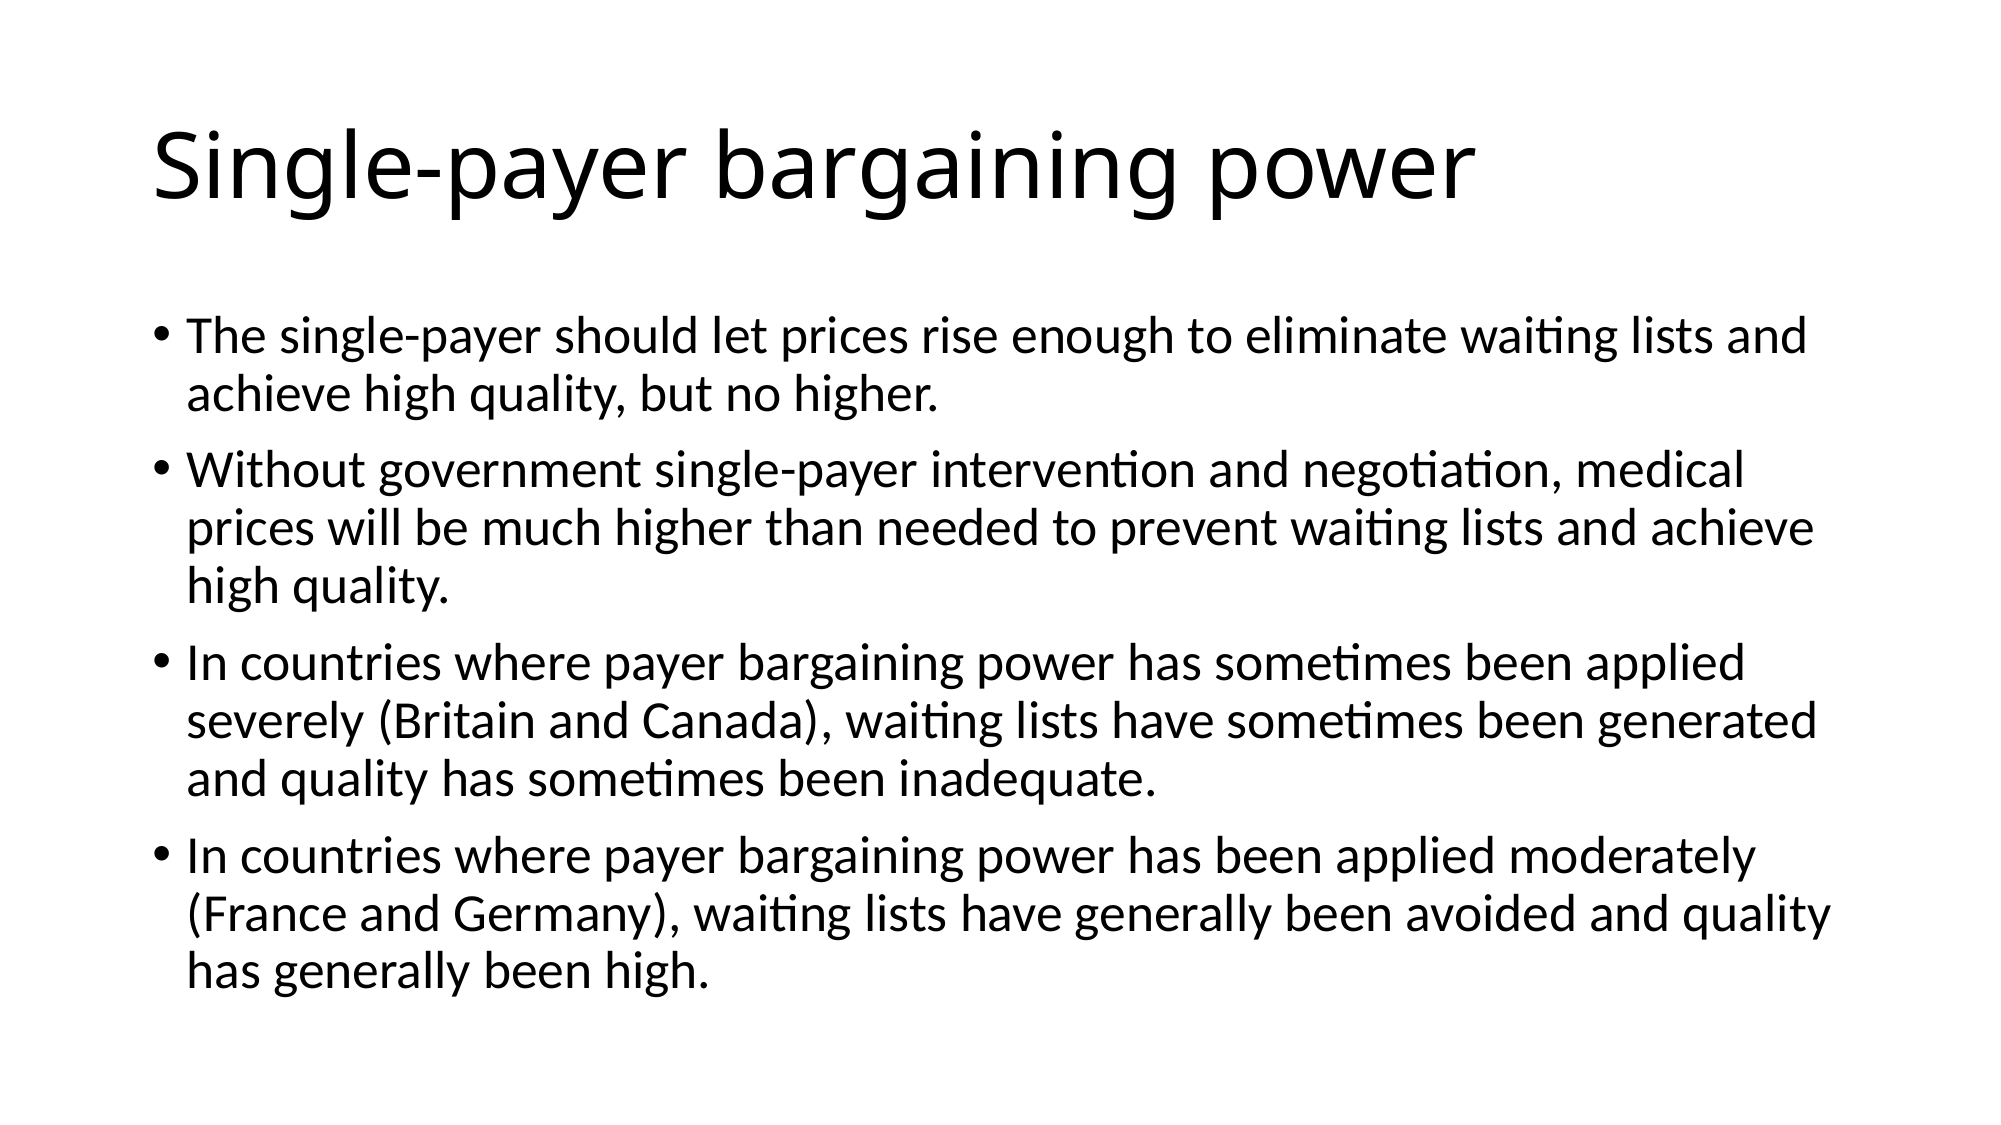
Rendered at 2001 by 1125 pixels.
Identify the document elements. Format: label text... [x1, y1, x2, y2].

list The single-payer should let prices rise enough to eliminate waiting lists and achieve high quality, but no higher. Without government single-payer intervention and negotiation, medical prices will be much higher than needed to prevent waiting lists and achieve high quality. In countries where payer bargaining power has sometimes been applied severely (Britain and Canada), waiting lists have sometimes been generated and quality has sometimes been inadequate. In countries where payer bargaining power has been applied moderately (France and Germany), waiting lists have generally been avoided and quality has generally been high. [137, 299, 1863, 1014]
title Single-payer bargaining power [137, 59, 1863, 278]
